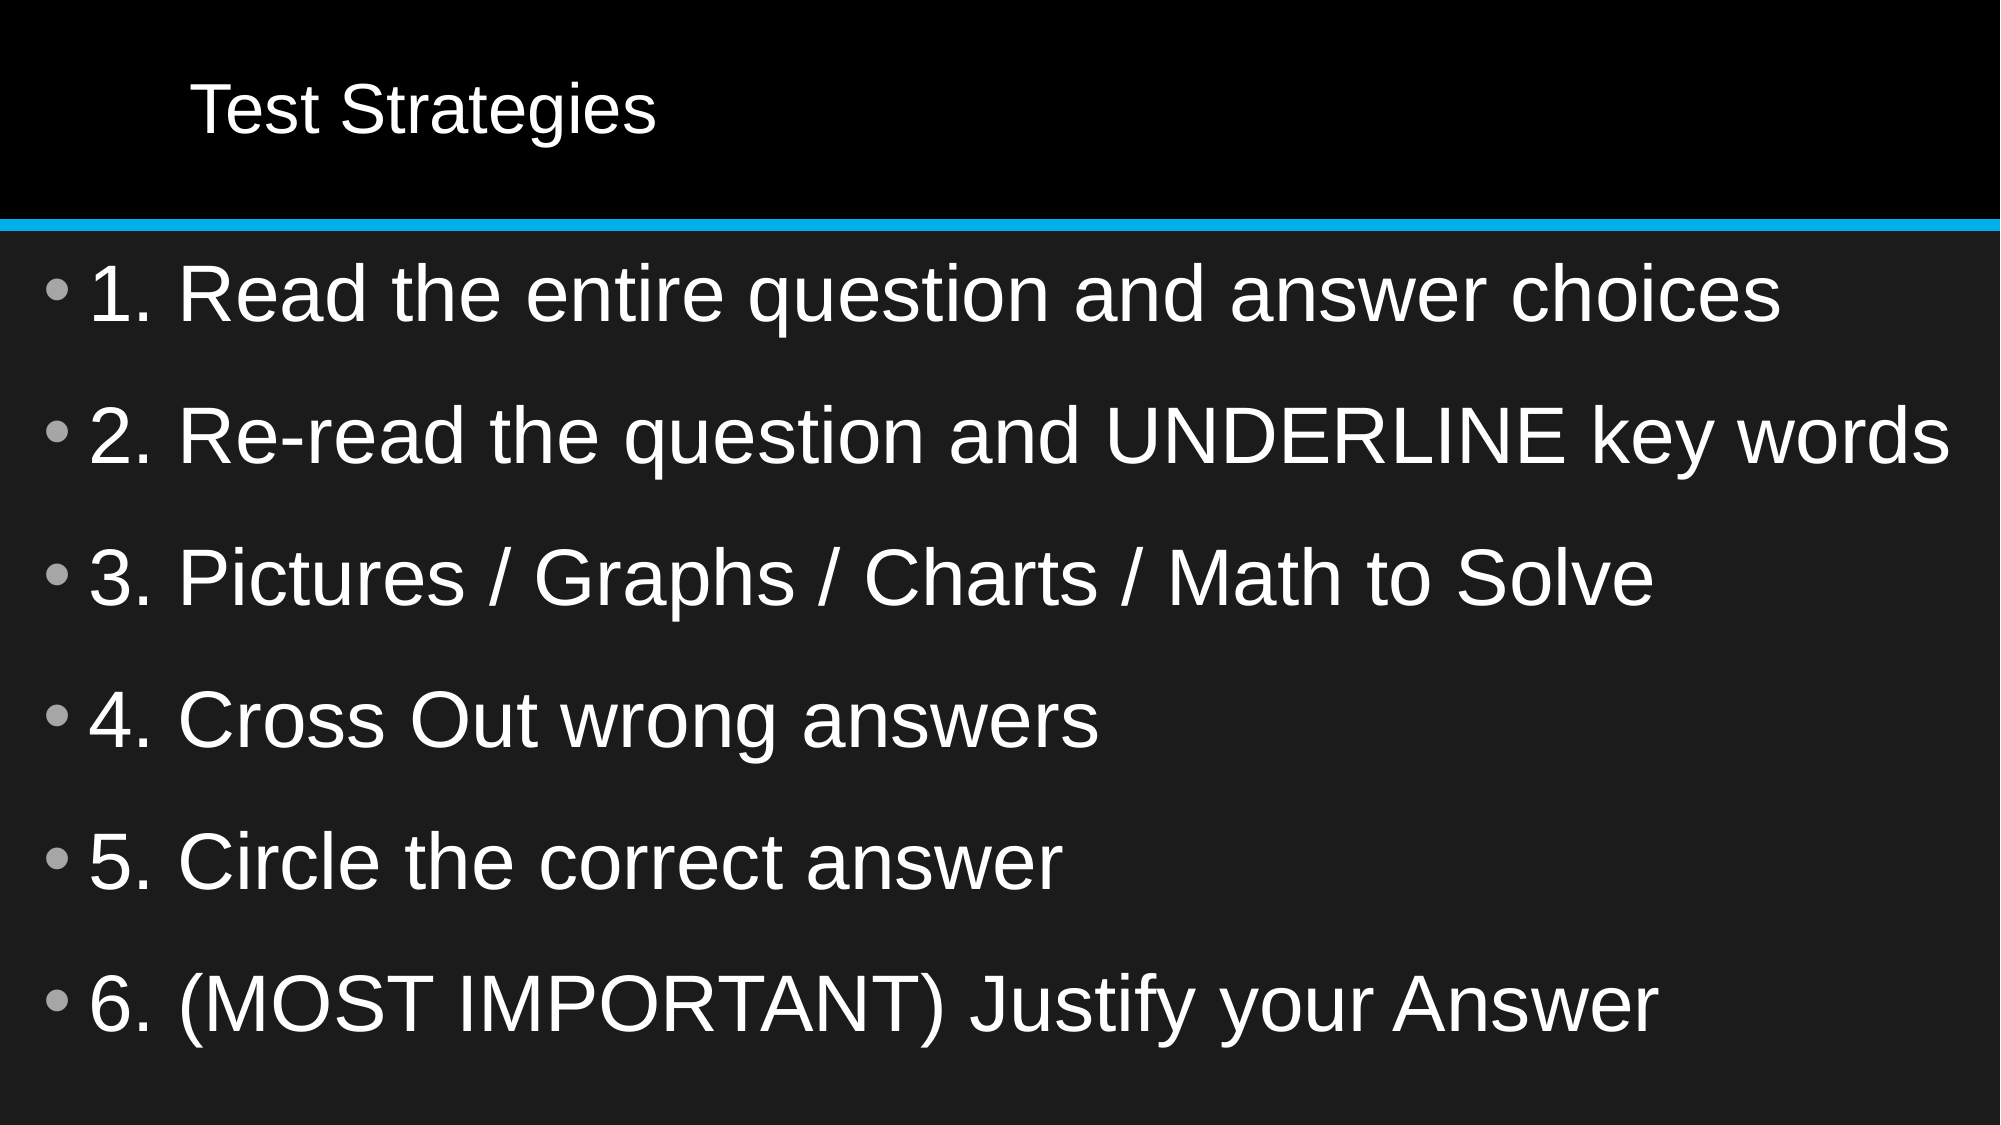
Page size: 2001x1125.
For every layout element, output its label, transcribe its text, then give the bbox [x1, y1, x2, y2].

list 1. Read the entire question and answer choices 2. Re-read the question and UNDERLINE key words 3. Pictures / Graphs / Charts / Math to Solve 4. Cross Out wrong answers 5. Circle the correct answer 6. (MOST IMPORTANT) Justify your Answer [28, 233, 1977, 1104]
title Test Strategies [174, 20, 1825, 201]
